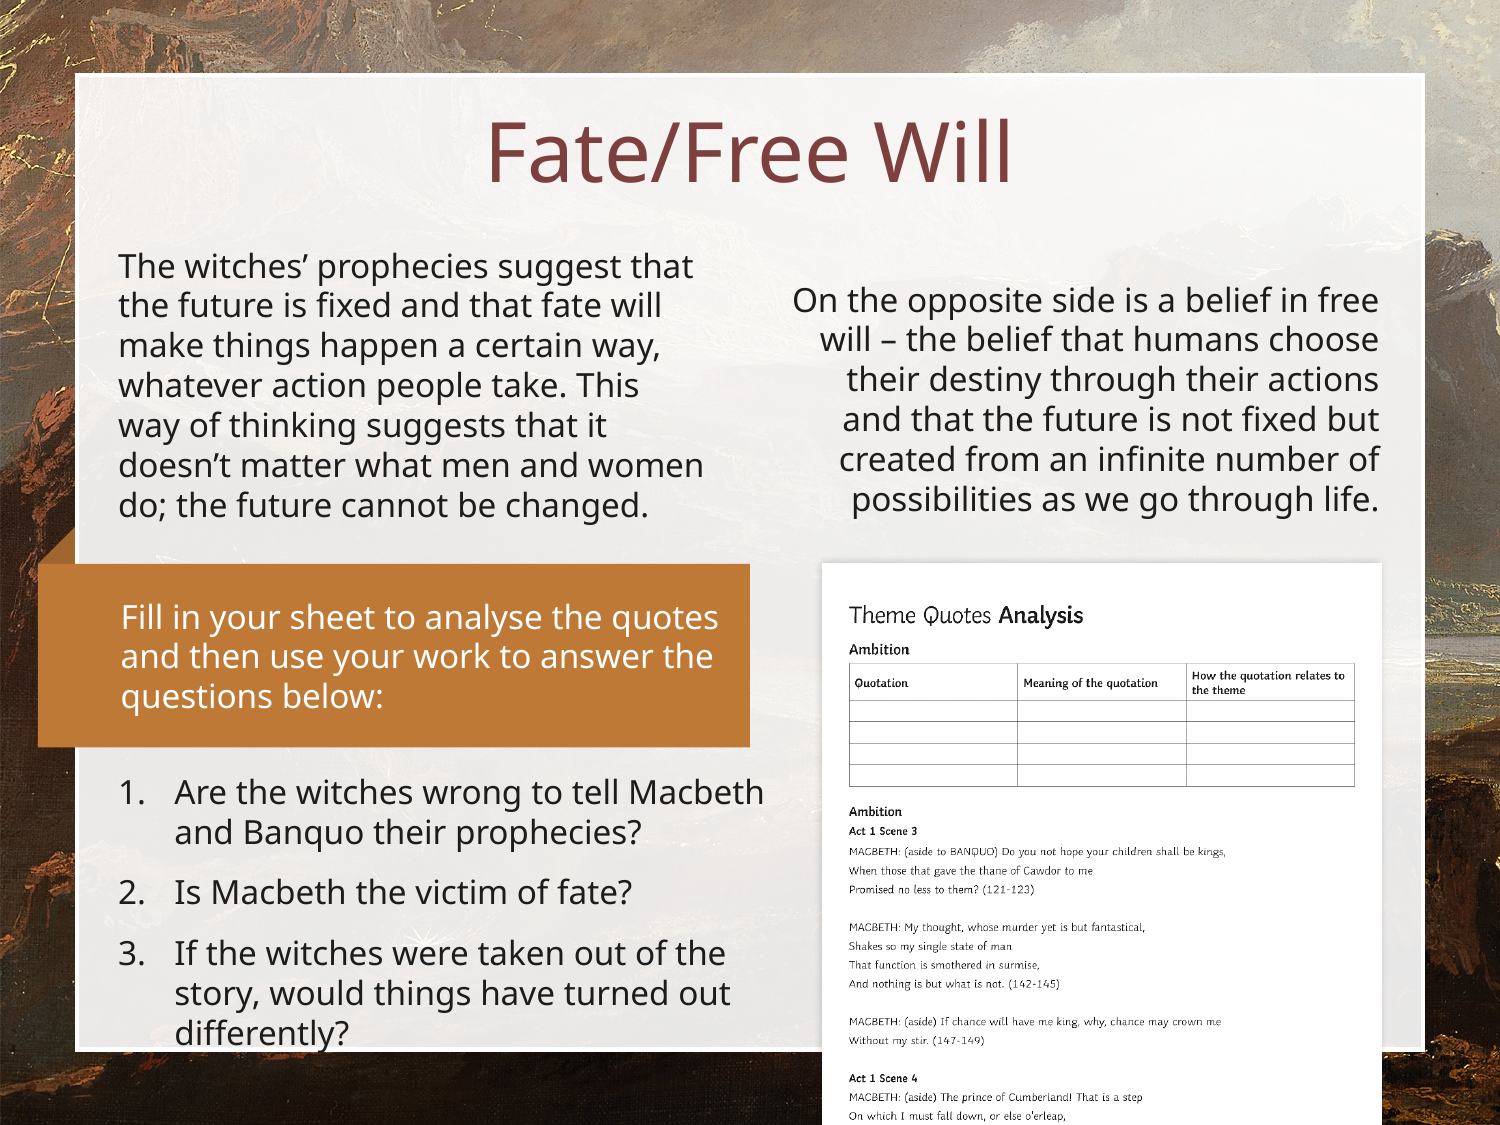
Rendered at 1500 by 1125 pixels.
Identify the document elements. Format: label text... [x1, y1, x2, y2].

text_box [37, 537, 750, 748]
list The witches’ prophecies suggest that the future is fixed and that fate will make things happen a certain way, whatever action people take. This way of thinking suggests that it doesn’t matter what men and women do; the future cannot be changed. [76, 233, 750, 537]
list On the opposite side is a belief in free will – the belief that humans choose their destiny through their actions and that the future is not fixed but created from an infinite number of possibilities as we go through life. [748, 255, 1422, 1053]
list Are the witches wrong to tell Macbeth and Banquo their prophecies? Is Macbeth the victim of fate? If the witches were taken out of the story, would things have turned out differently? [76, 747, 817, 1091]
picture [0, 0, 1500, 1125]
title Fate/Free Will [76, 75, 1424, 233]
